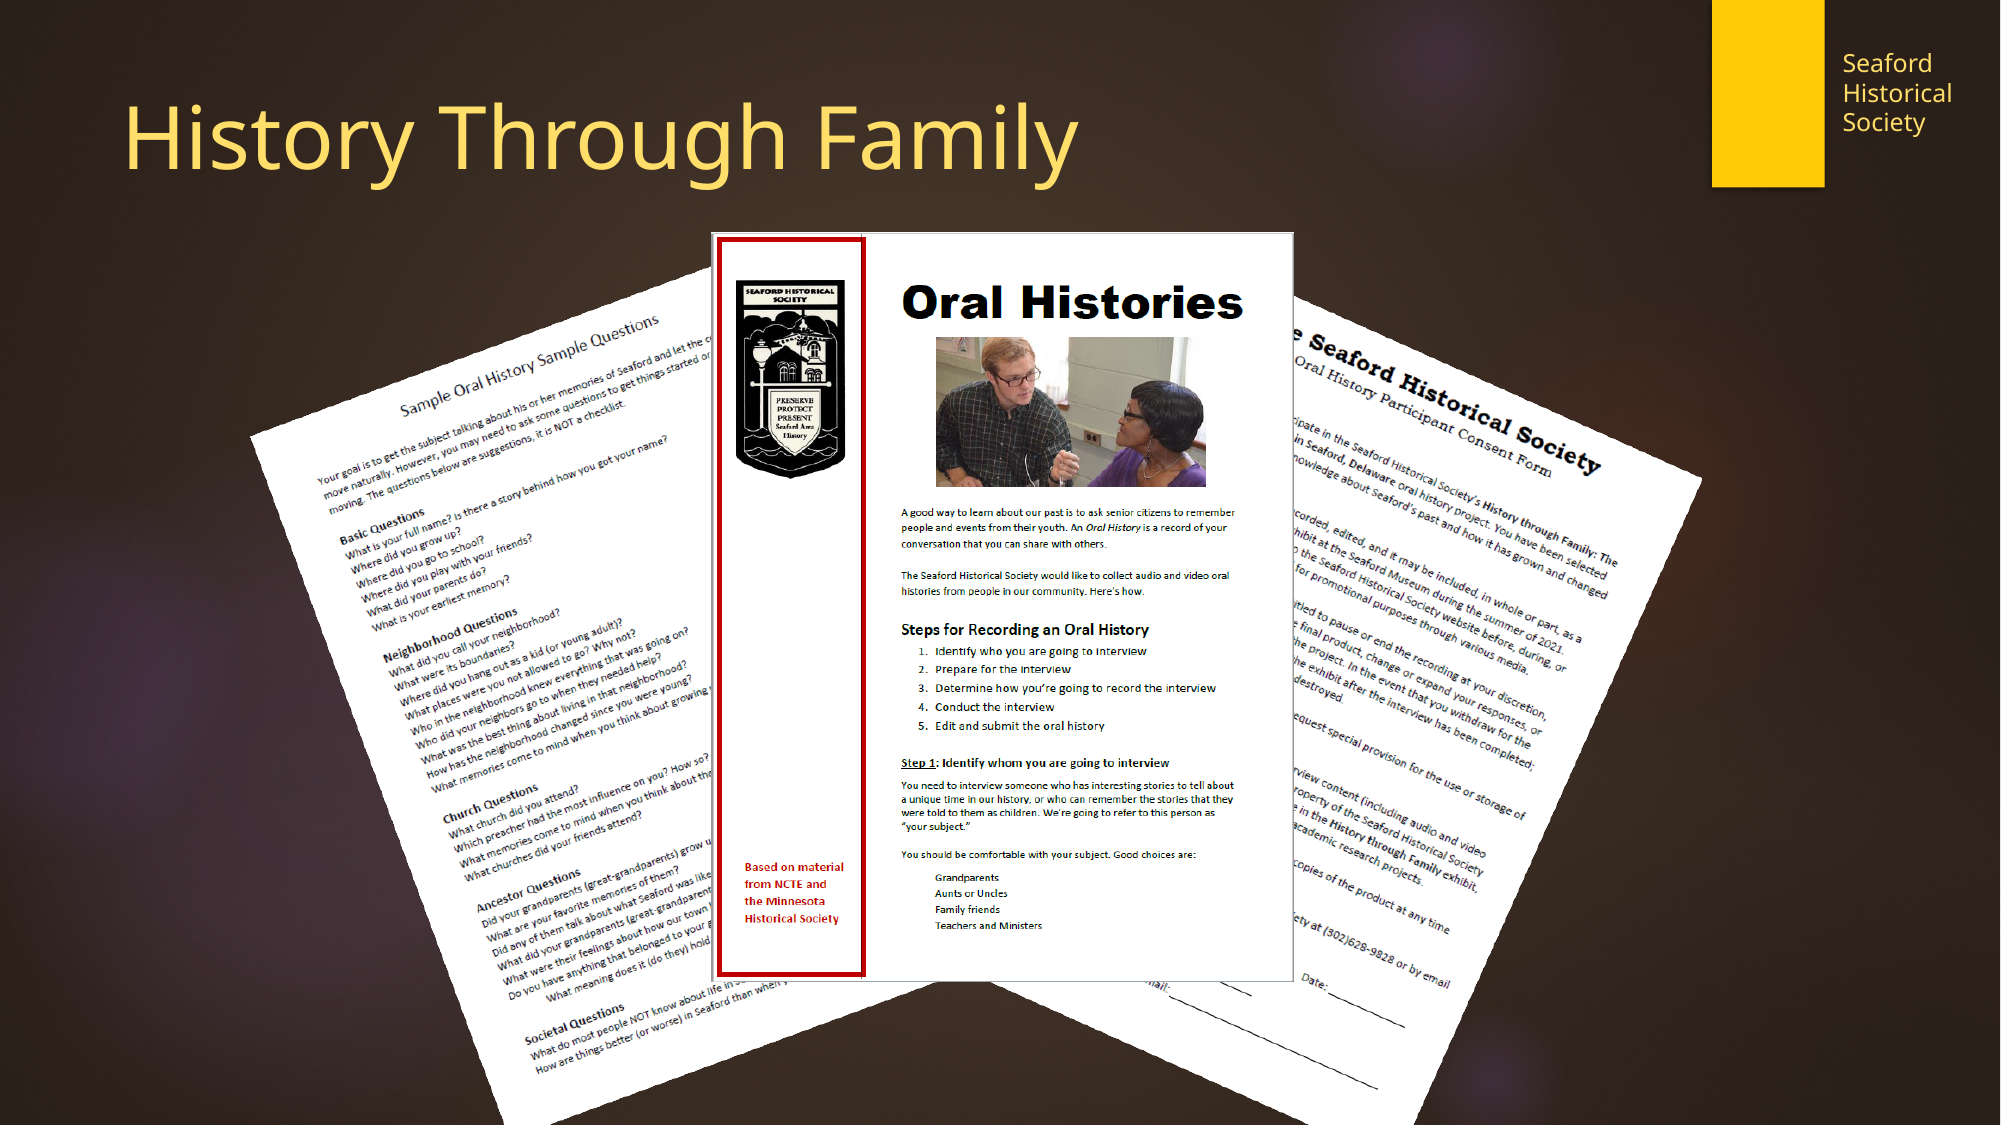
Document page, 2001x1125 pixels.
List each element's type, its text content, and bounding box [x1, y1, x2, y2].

text_box Seaford Historical Society [1827, 39, 1983, 145]
title History Through Family [106, 74, 1649, 228]
picture [0, 0, 2001, 1125]
